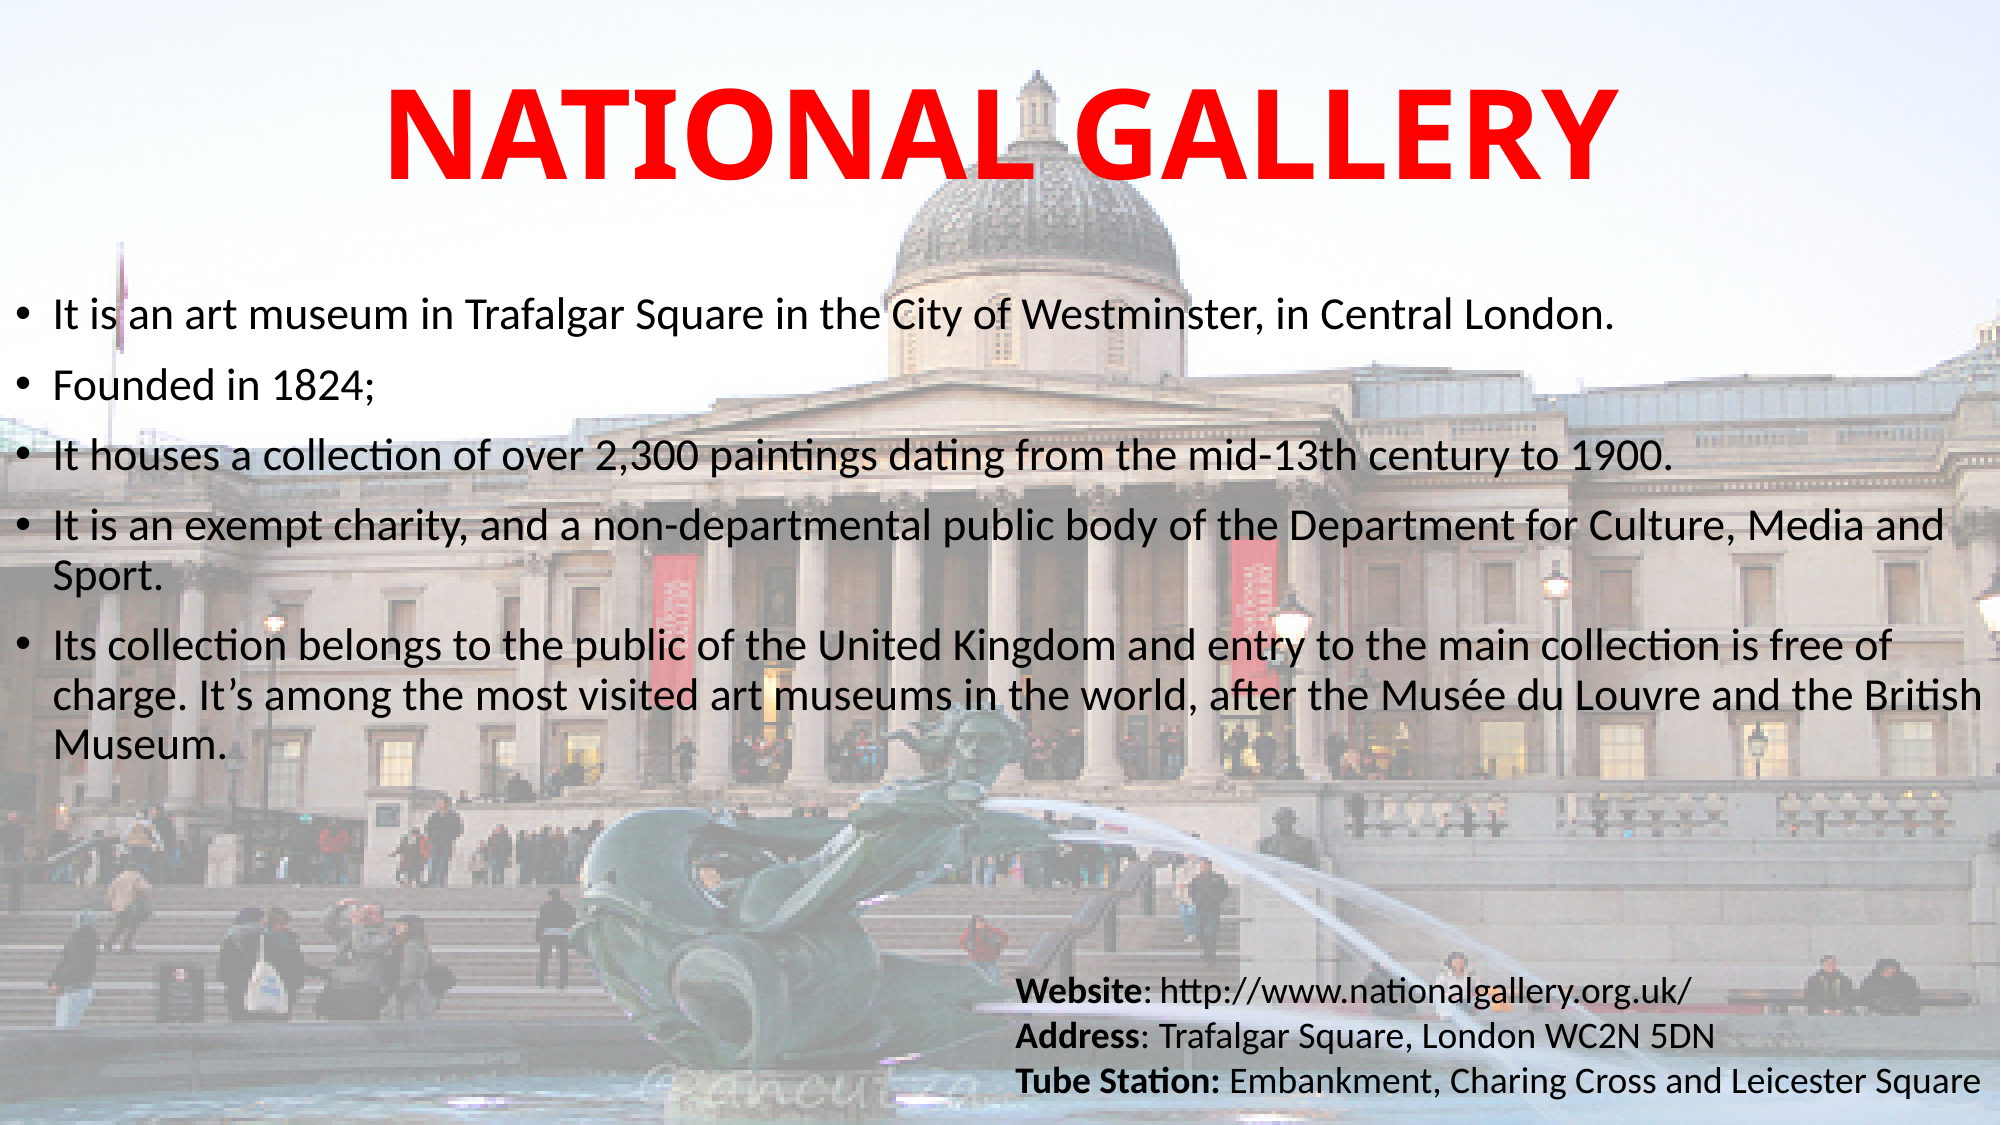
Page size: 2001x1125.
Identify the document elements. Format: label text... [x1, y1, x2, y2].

text_box Website: http://www.nationalgallery.org.uk/ Address: Trafalgar Square, London WC2N 5DN Tube Station: Embankment, Charing Cross and Leicester Square [1000, 958, 2000, 1109]
list It is an art museum in Trafalgar Square in the City of Westminster, in Central London. Founded in 1824; It houses a collection of over 2,300 paintings dating from the mid-13th century to 1900. It is an exempt charity, and a non-departmental public body of the Department for Culture, Media and Sport. Its collection belongs to the public of the United Kingdom and entry to the main collection is free of charge. It’s among the most visited art museums in the world, after the Musée du Louvre and the British Museum. [0, 283, 2000, 877]
title NATIONAL GALLERY [0, 56, 2000, 222]
